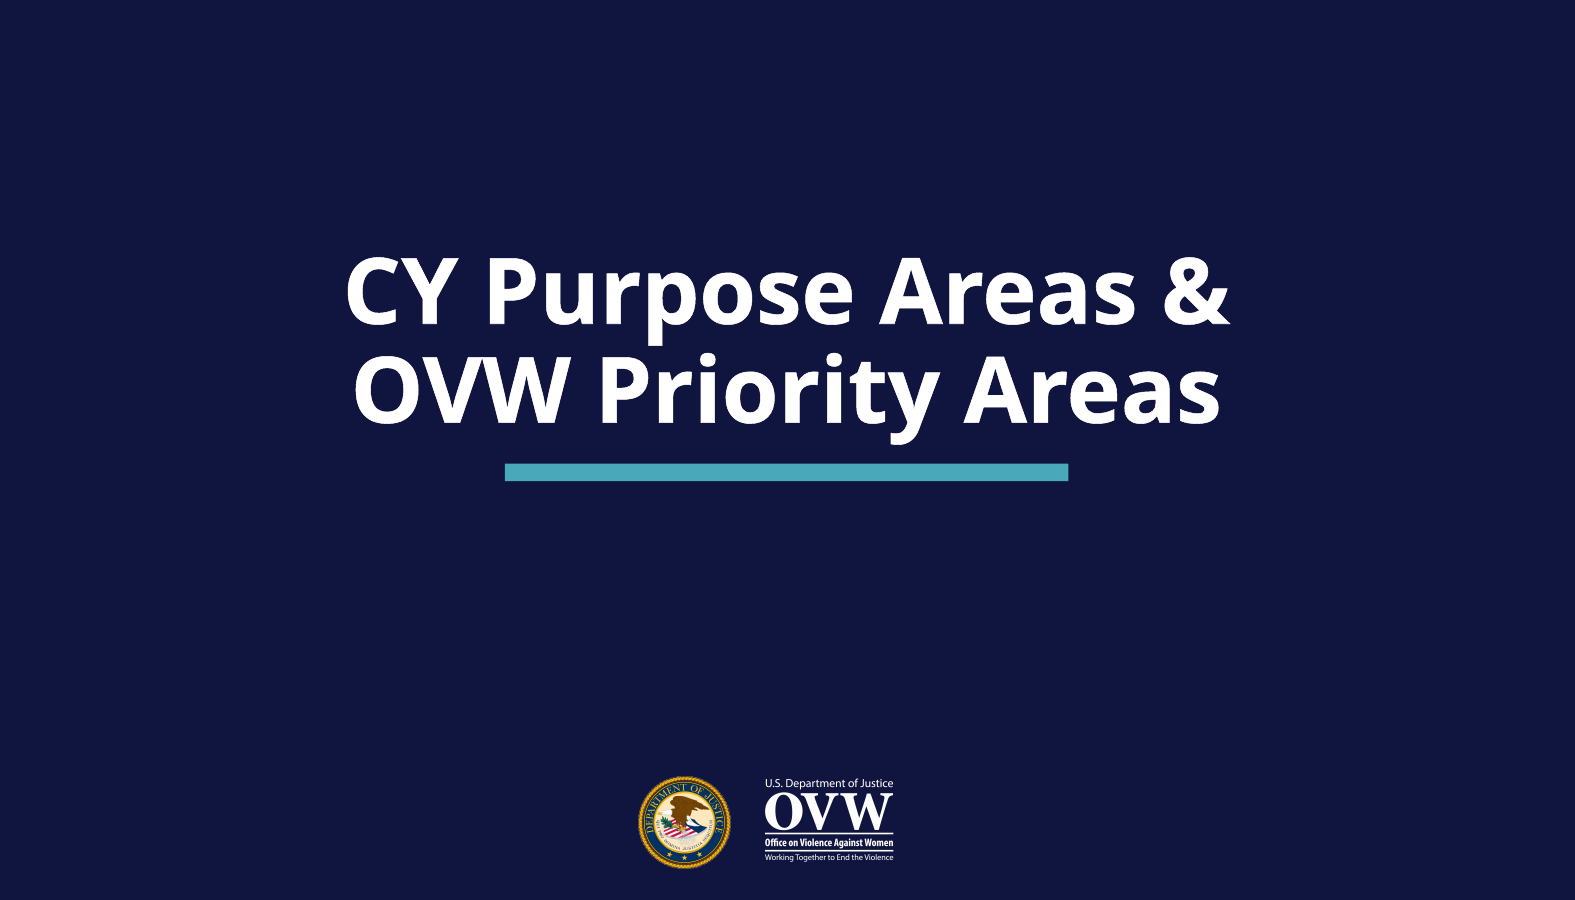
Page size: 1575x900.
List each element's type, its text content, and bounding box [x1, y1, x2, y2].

title CY Purpose Areas & OVW Priority Areas [233, 99, 1341, 450]
picture [753, 761, 905, 879]
picture [638, 776, 731, 869]
